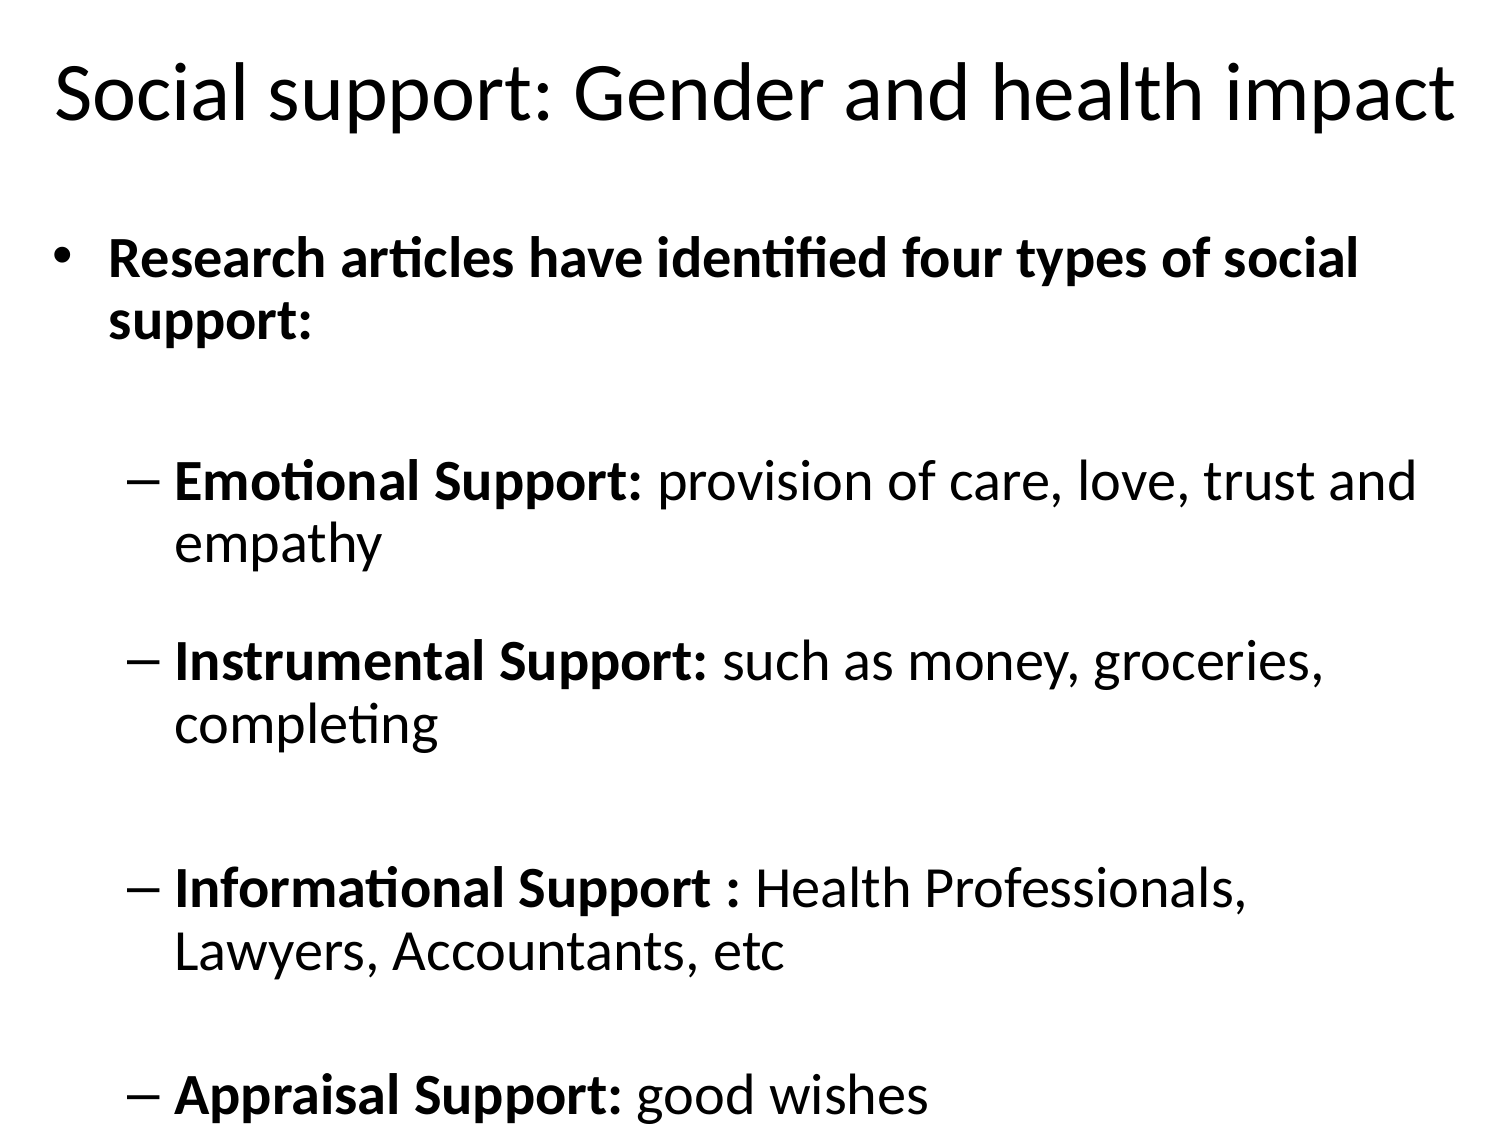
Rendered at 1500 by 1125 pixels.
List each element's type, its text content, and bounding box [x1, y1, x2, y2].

list Research articles have identified four types of social support: Emotional Support: provision of care, love, trust and empathy Instrumental Support: such as money, groceries, completing Informational Support : Health Professionals, Lawyers, Accountants, etc Appraisal Support: good wishes [37, 162, 1463, 1100]
title Social support: Gender and health impact [37, 37, 1475, 138]
